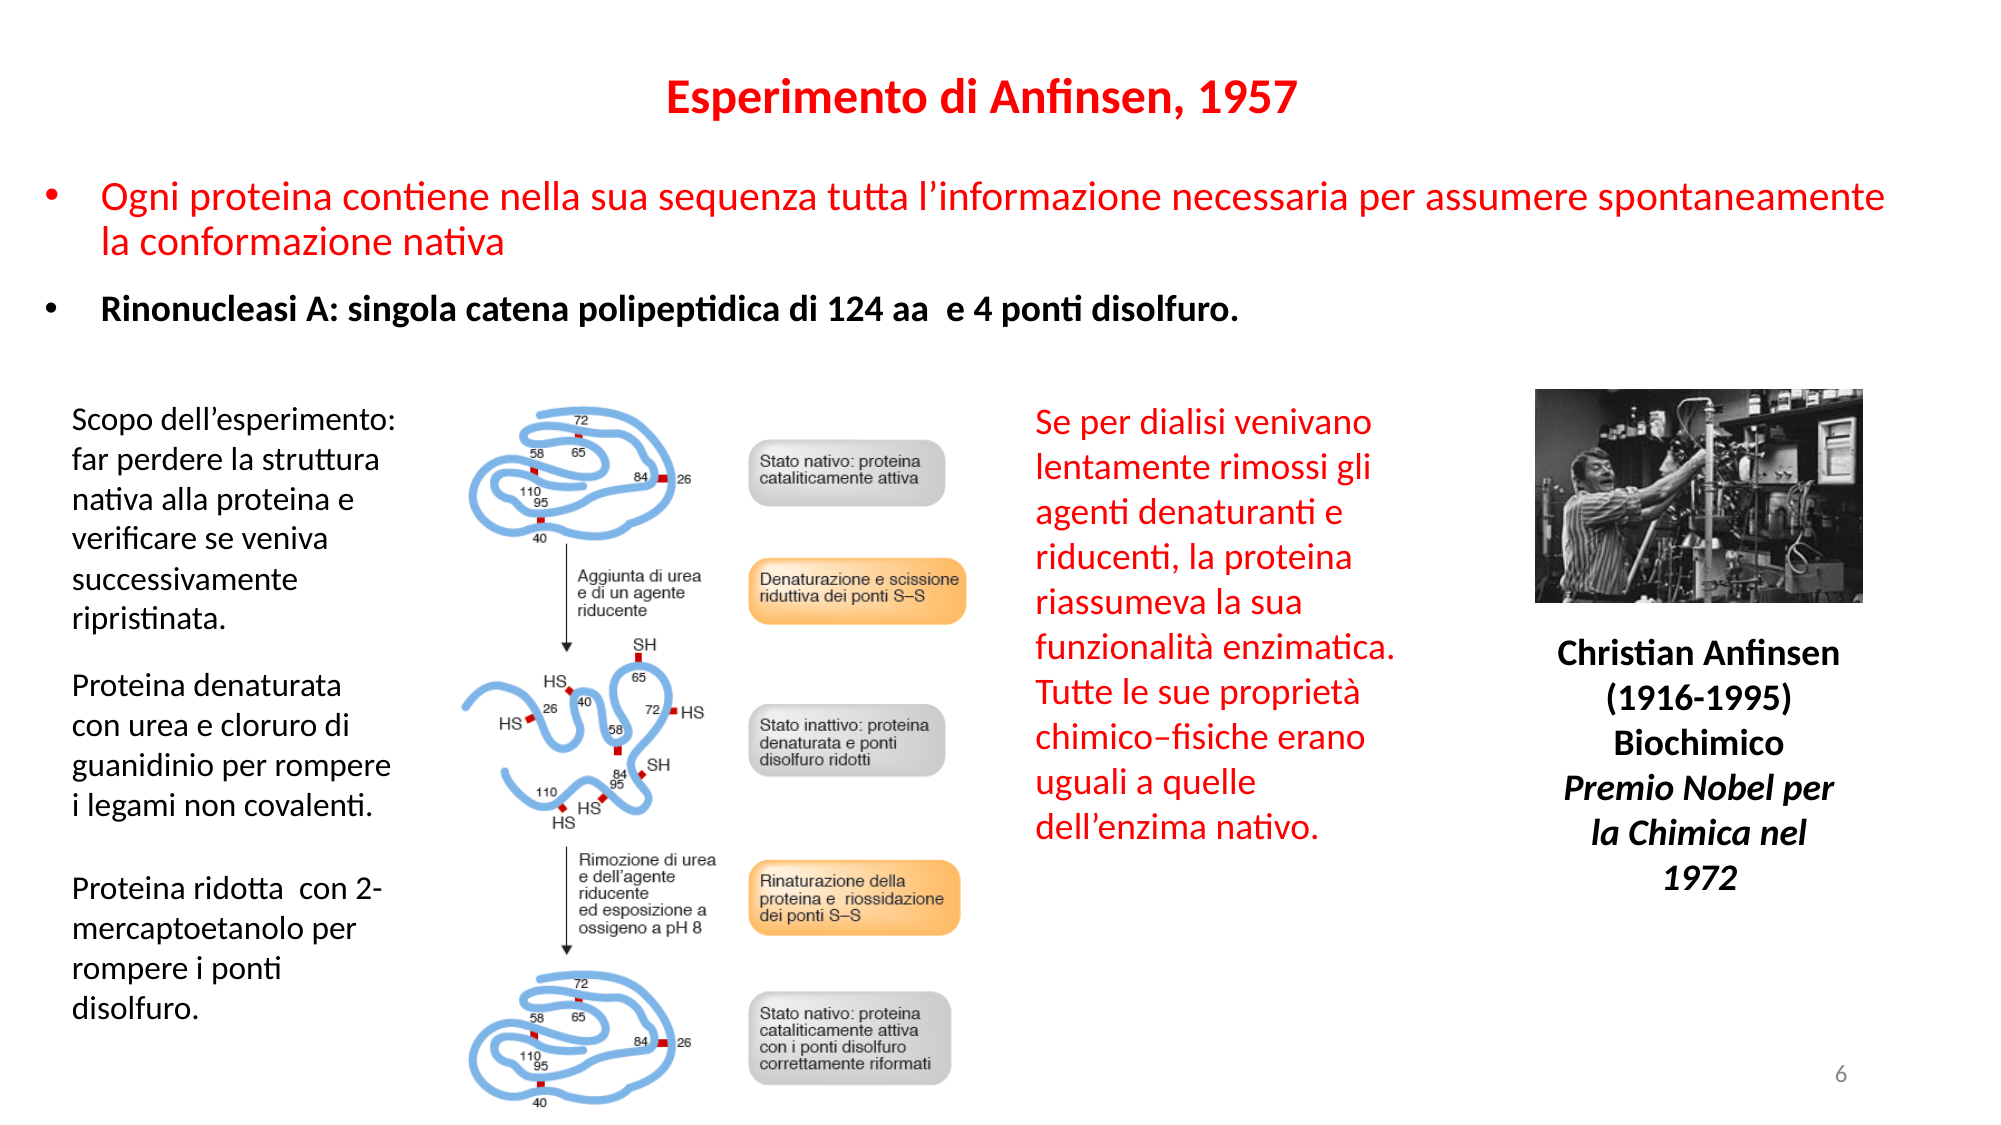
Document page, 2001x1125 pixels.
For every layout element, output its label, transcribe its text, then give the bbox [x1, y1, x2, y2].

text_box Scopo dell’esperimento: far perdere la struttura nativa alla proteina e verificare se veniva successivamente ripristinata. [56, 389, 409, 644]
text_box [1535, 389, 1863, 799]
slide_number 6 [1412, 1042, 1863, 1103]
text_box Proteina ridotta con 2-mercaptoetanolo per rompere i ponti disolfuro. [56, 859, 406, 1034]
text_box Se per dialisi venivano lentamente rimossi gli agenti denaturanti e riducenti, la proteina riassumeva la sua funzionalità enzimatica. Tutte le sue proprietà chimico–fisiche erano uguali a quelle dell’enzima nativo. [1022, 389, 1434, 855]
picture [411, 389, 1021, 1125]
title Esperimento di Anfinsen, 1957 Ogni proteina contiene nella sua sequenza tutta l’informazione necessaria per assumere spontaneamente la conformazione nativa Rinonucleasi A: singola catena polipeptidica di 124 aa e 4 ponti disolfuro. [29, 62, 1936, 383]
text_box Proteina denaturata con urea e cloruro di guanidinio per rompere i legami non covalenti. [56, 655, 406, 831]
